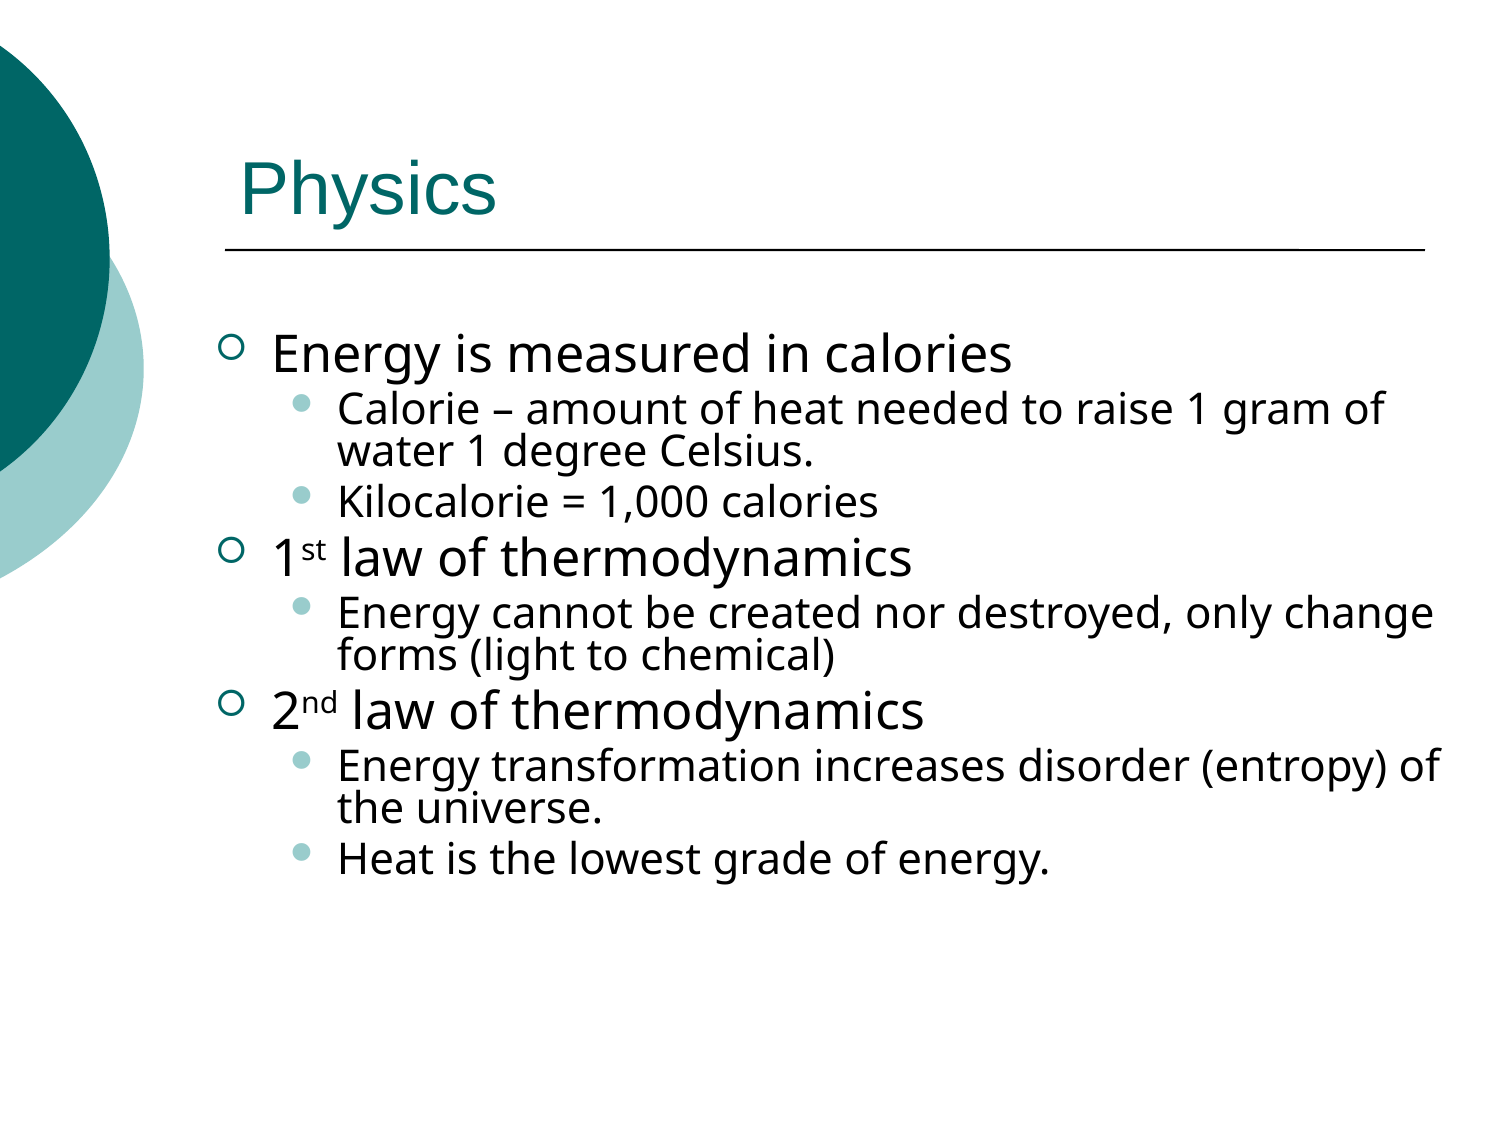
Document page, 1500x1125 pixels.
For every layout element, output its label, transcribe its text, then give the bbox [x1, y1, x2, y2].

list Energy is measured in calories Calorie – amount of heat needed to raise 1 gram of water 1 degree Celsius. Kilocalorie = 1,000 calories 1st law of thermodynamics Energy cannot be created nor destroyed, only change forms (light to chemical) 2nd law of thermodynamics Energy transformation increases disorder (entropy) of the universe. Heat is the lowest grade of energy. [199, 324, 1476, 1001]
title Physics [224, 49, 1425, 238]
